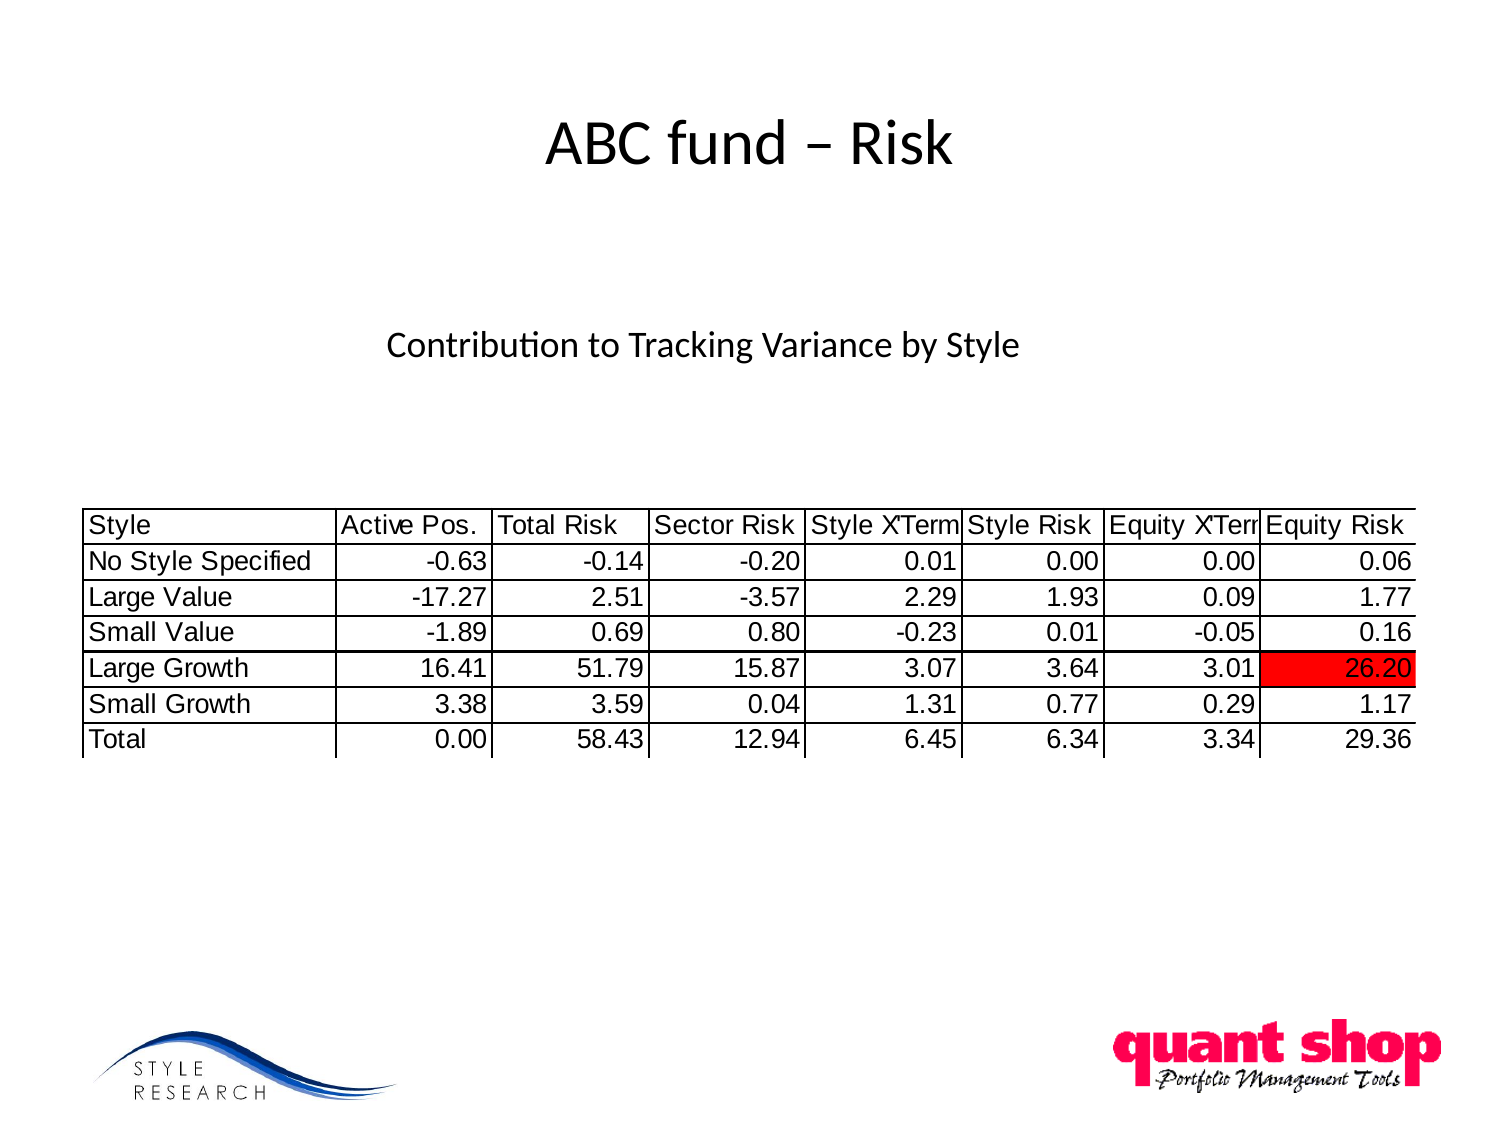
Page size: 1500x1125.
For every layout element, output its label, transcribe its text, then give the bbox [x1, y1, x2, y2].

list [81, 507, 1419, 760]
picture [93, 1031, 398, 1102]
text_box Contribution to Tracking Variance by Style [371, 312, 1128, 373]
title ABC fund – Risk [75, 45, 1425, 233]
picture [1113, 1019, 1441, 1093]
